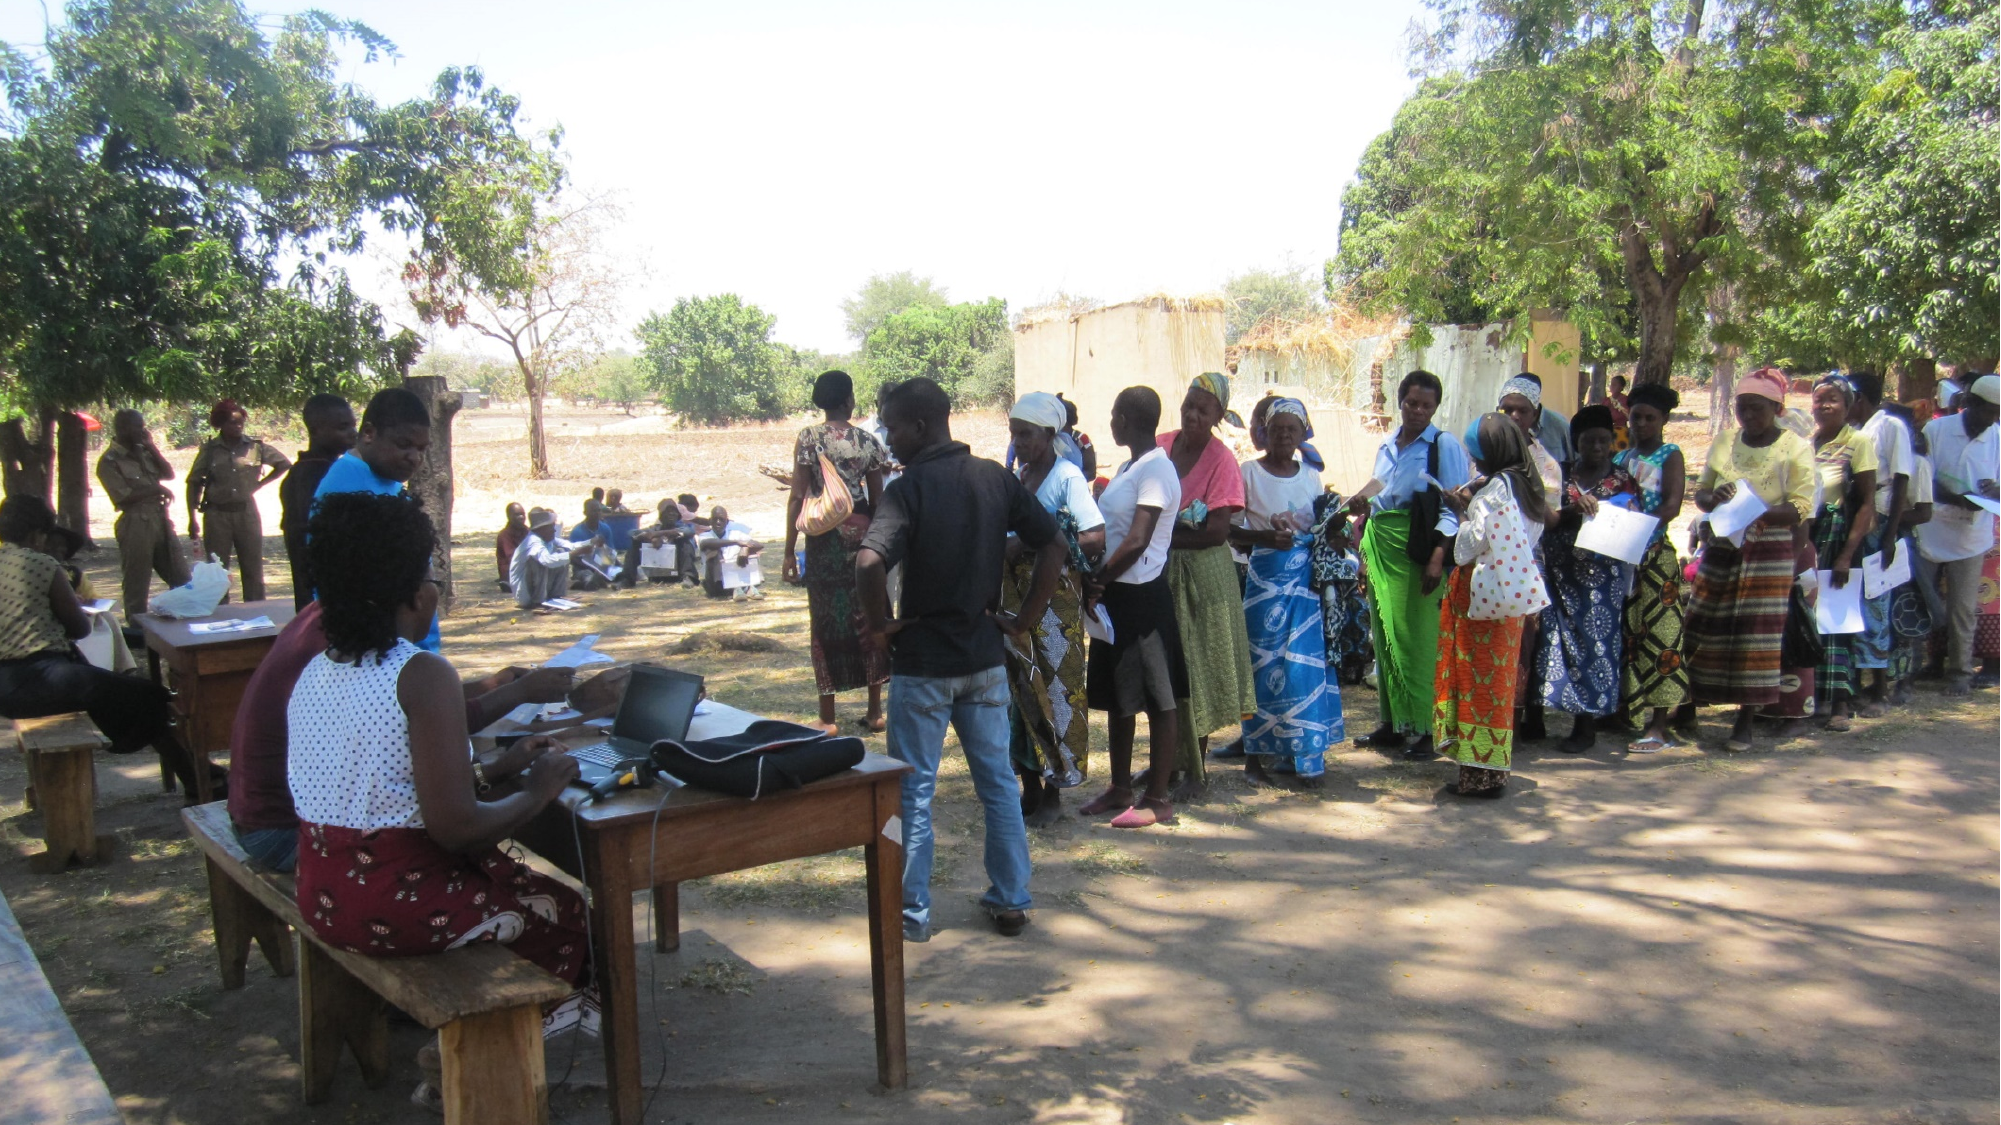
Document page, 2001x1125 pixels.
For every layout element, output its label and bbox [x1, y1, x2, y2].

list [0, 0, 2000, 1125]
